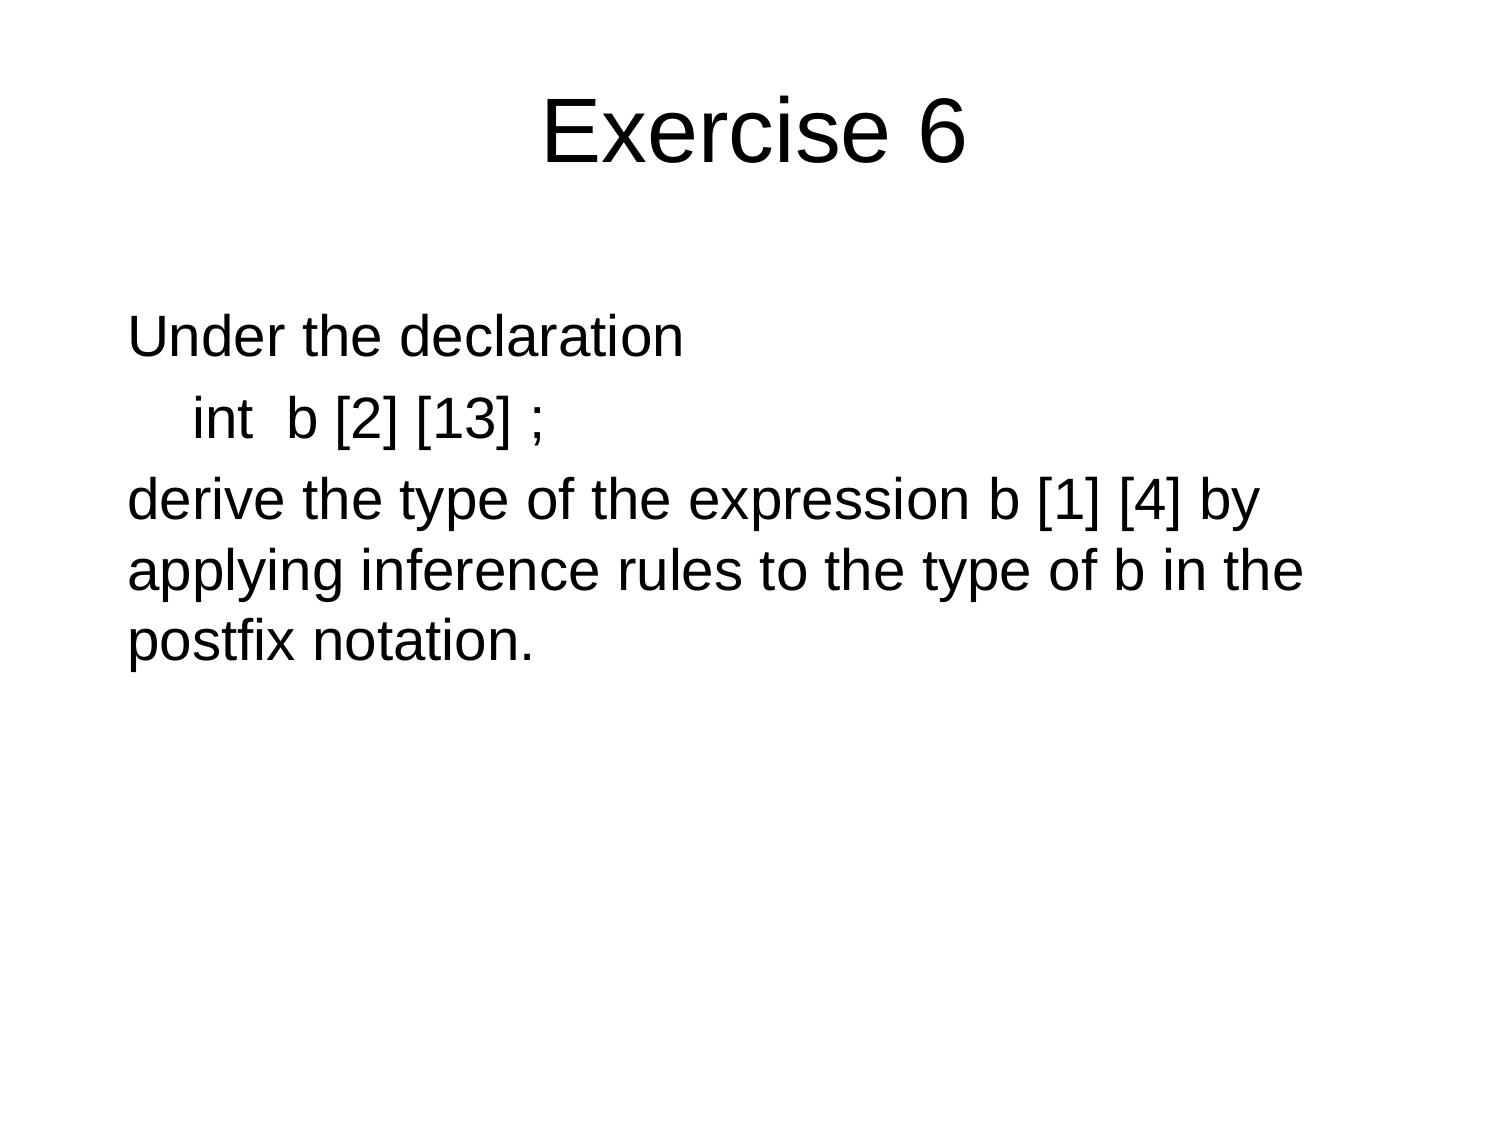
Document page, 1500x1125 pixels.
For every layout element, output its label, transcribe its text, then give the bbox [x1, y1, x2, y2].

title Exercise 6 [117, 32, 1393, 220]
list Under the declaration int b [2] [13] ; derive the type of the expression b [1] [4] by applying inference rules to the type of b in the postfix notation. [112, 290, 1388, 728]
